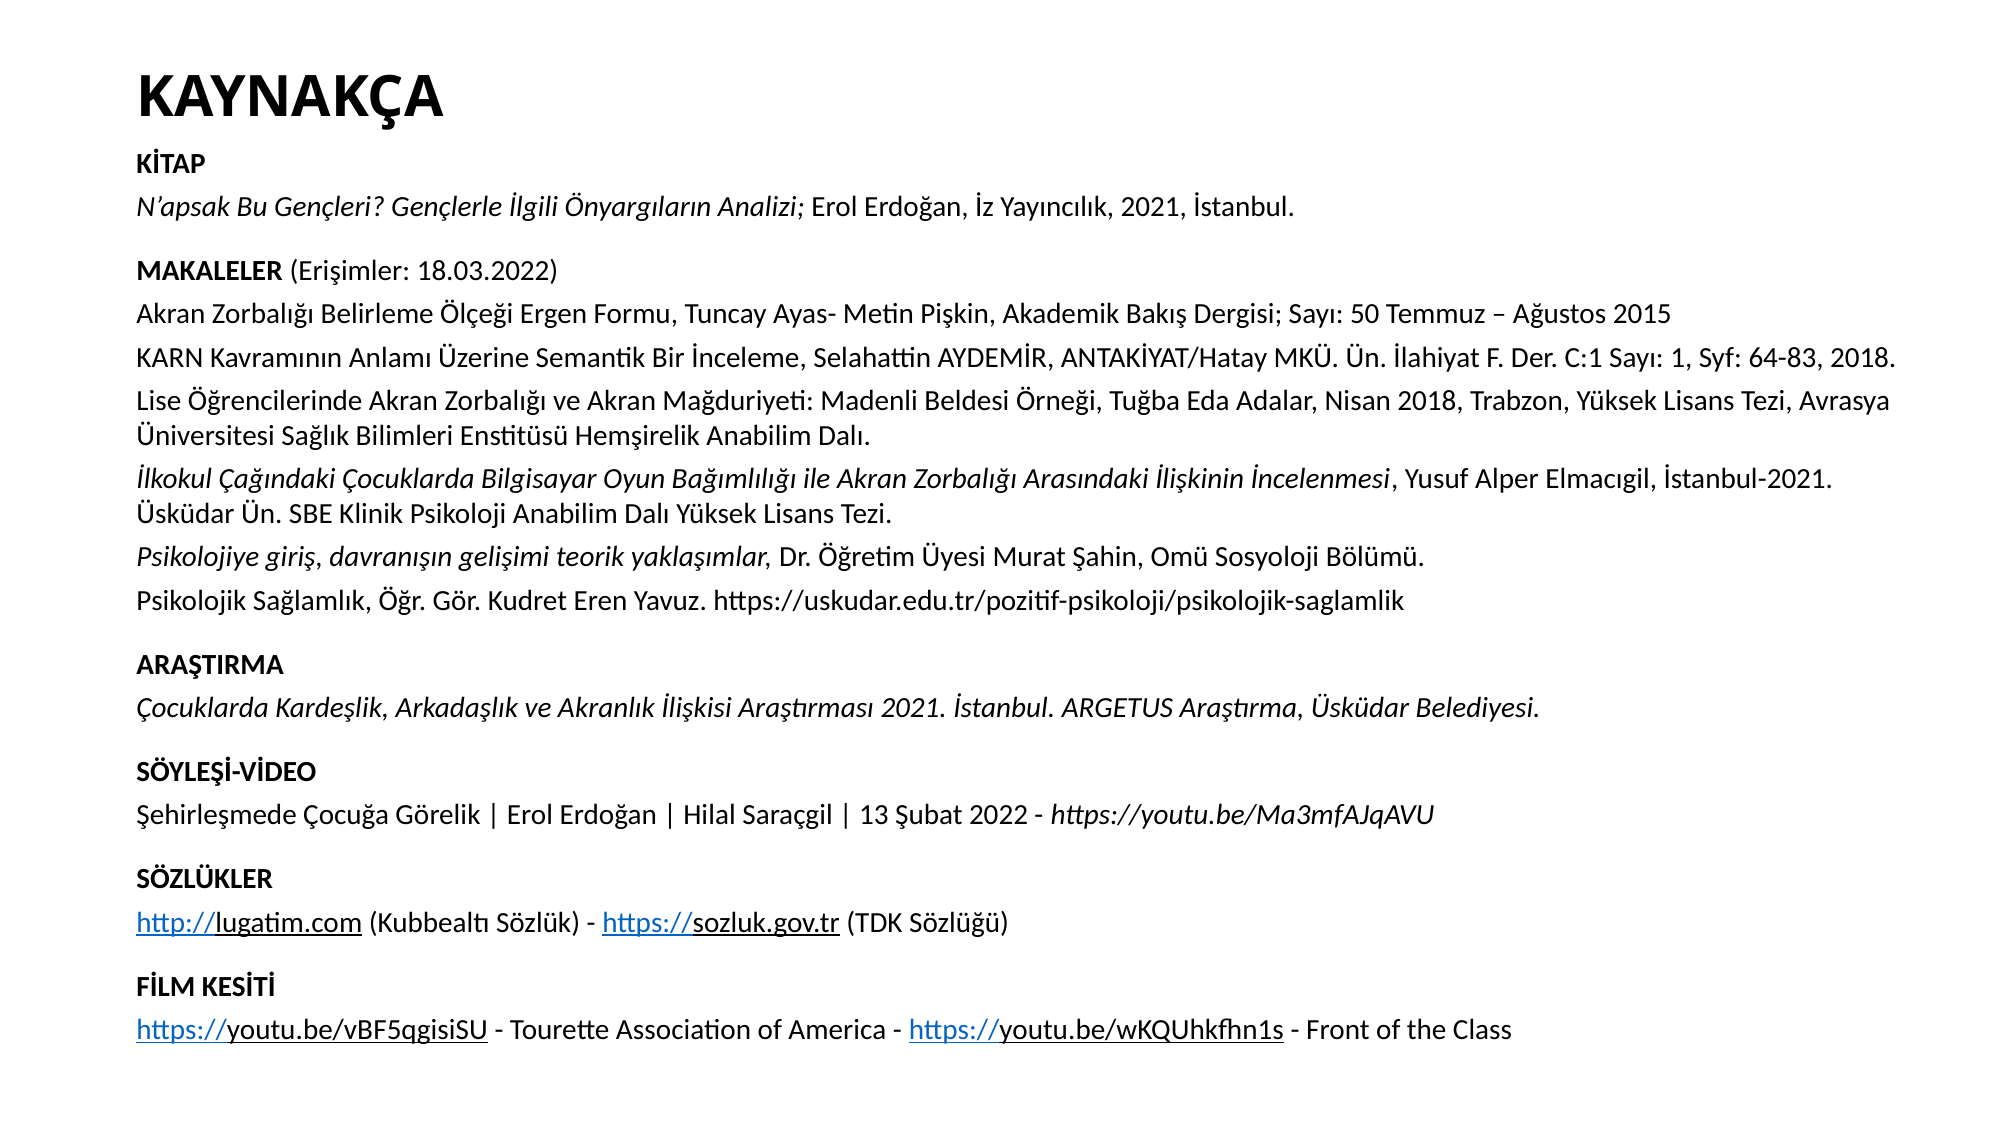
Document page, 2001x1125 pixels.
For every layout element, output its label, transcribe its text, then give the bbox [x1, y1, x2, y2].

title KAYNAKÇA [121, 59, 1841, 136]
list KİTAP N’apsak Bu Gençleri? Gençlerle İlgili Önyargıların Analizi; Erol Erdoğan, İz Yayıncılık, 2021, İstanbul. MAKALELER (Erişimler: 18.03.2022) Akran Zorbalığı Belirleme Ölçeği Ergen Formu, Tuncay Ayas- Metin Pişkin, Akademik Bakış Dergisi; Sayı: 50 Temmuz – Ağustos 2015 KARN Kavramının Anlamı Üzerine Semantik Bir İnceleme, Selahattin AYDEMİR, ANTAKİYAT/Hatay MKÜ. Ün. İlahiyat F. Der. C:1 Sayı: 1, Syf: 64-83, 2018. Lise Öğrencilerinde Akran Zorbalığı ve Akran Mağduriyeti: Madenli Beldesi Örneği, Tuğba Eda Adalar, Nisan 2018, Trabzon, Yüksek Lisans Tezi, Avrasya Üniversitesi Sağlık Bilimleri Enstitüsü Hemşirelik Anabilim Dalı. İlkokul Çağındaki Çocuklarda Bilgisayar Oyun Bağımlılığı ile Akran Zorbalığı Arasındaki İlişkinin İncelenmesi, Yusuf Alper Elmacıgil, İstanbul-2021. Üsküdar Ün. SBE Klinik Psikoloji Anabilim Dalı Yüksek Lisans Tezi. Psikolojiye giriş, davranışın gelişimi teorik yaklaşımlar, Dr. Öğretim Üyesi Murat Şahin, Omü Sosyoloji Bölümü. Psikolojik Sağlamlık, Öğr. Gör. Kudret Eren Yavuz. https://uskudar.edu.tr/pozitif-psikoloji/psikolojik-saglamlik ARAŞTIRMA Çocuklarda Kardeşlik, Arkadaşlık ve Akranlık İlişkisi Araştırması 2021. İstanbul. ARGETUS Araştırma, Üsküdar Belediyesi. SÖYLEŞİ-VİDEO Şehirleşmede Çocuğa Görelik | Erol Erdoğan | Hilal Saraçgil | 13 Şubat 2022 - https://youtu.be/Ma3mfAJqAVU SÖZLÜKLER http://lugatim.com (Kubbealtı Sözlük) - https://sozluk.gov.tr (TDK Sözlüğü) FİLM KESİTİ https://youtu.be/vBF5qgisiSU - Tourette Association of America - https://youtu.be/wKQUhkfhn1s - Front of the Class [121, 136, 1926, 972]
